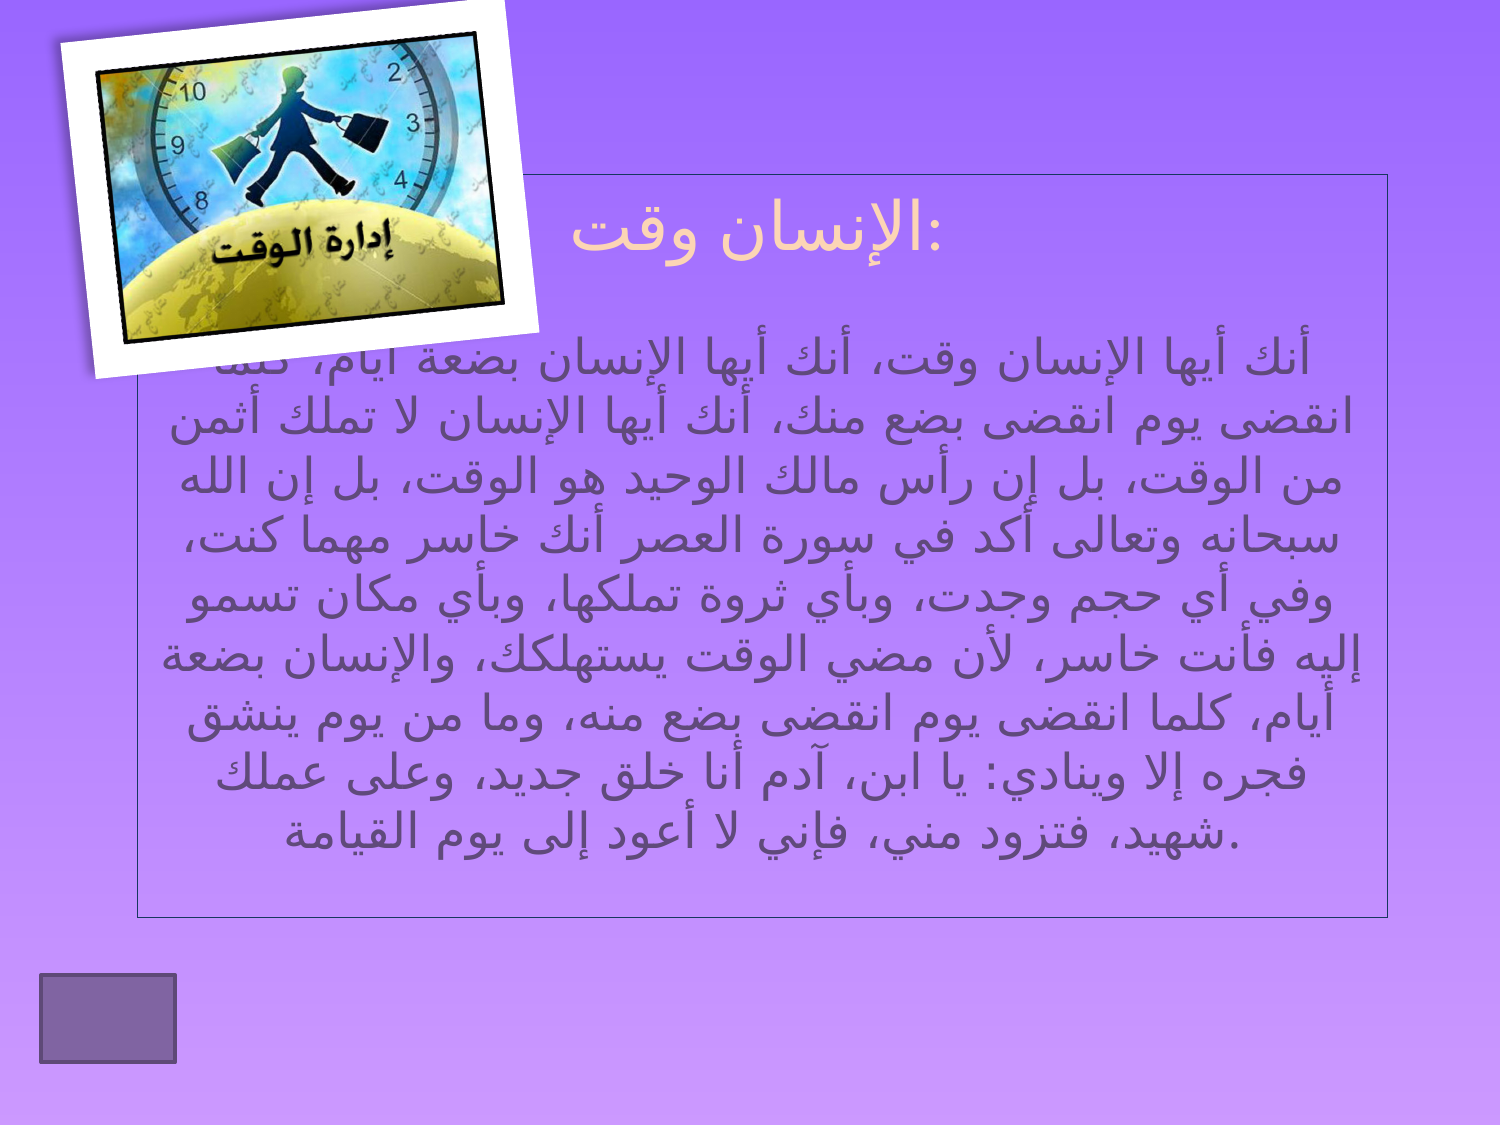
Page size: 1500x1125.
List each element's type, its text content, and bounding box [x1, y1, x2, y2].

list الإنسان وقت: أنك أيها الإنسان وقت، أنك أيها الإنسان بضعة أيام، كلما انقضى يوم انقضى بضع منك، أنك أيها الإنسان لا تملك أثمن من الوقت، بل إن رأس مالك الوحيد هو الوقت، بل إن الله سبحانه وتعالى أكد في سورة العصر أنك خاسر مهما كنت، وفي أي حجم وجدت، وبأي ثروة تملكها، وبأي مكان تسمو إليه فأنت خاسر، لأن مضي الوقت يستهلكك، والإنسان بضعة أيام، كلما انقضى يوم انقضى بضع منه، وما من يوم ينشق فجره إلا وينادي: يا ابن، آدم أنا خلق جديد، وعلى عملك شهيد، فتزود مني، فإني لا أعود إلى يوم القيامة. [137, 174, 1388, 918]
picture [95, 31, 505, 344]
text_box [39, 973, 177, 1064]
